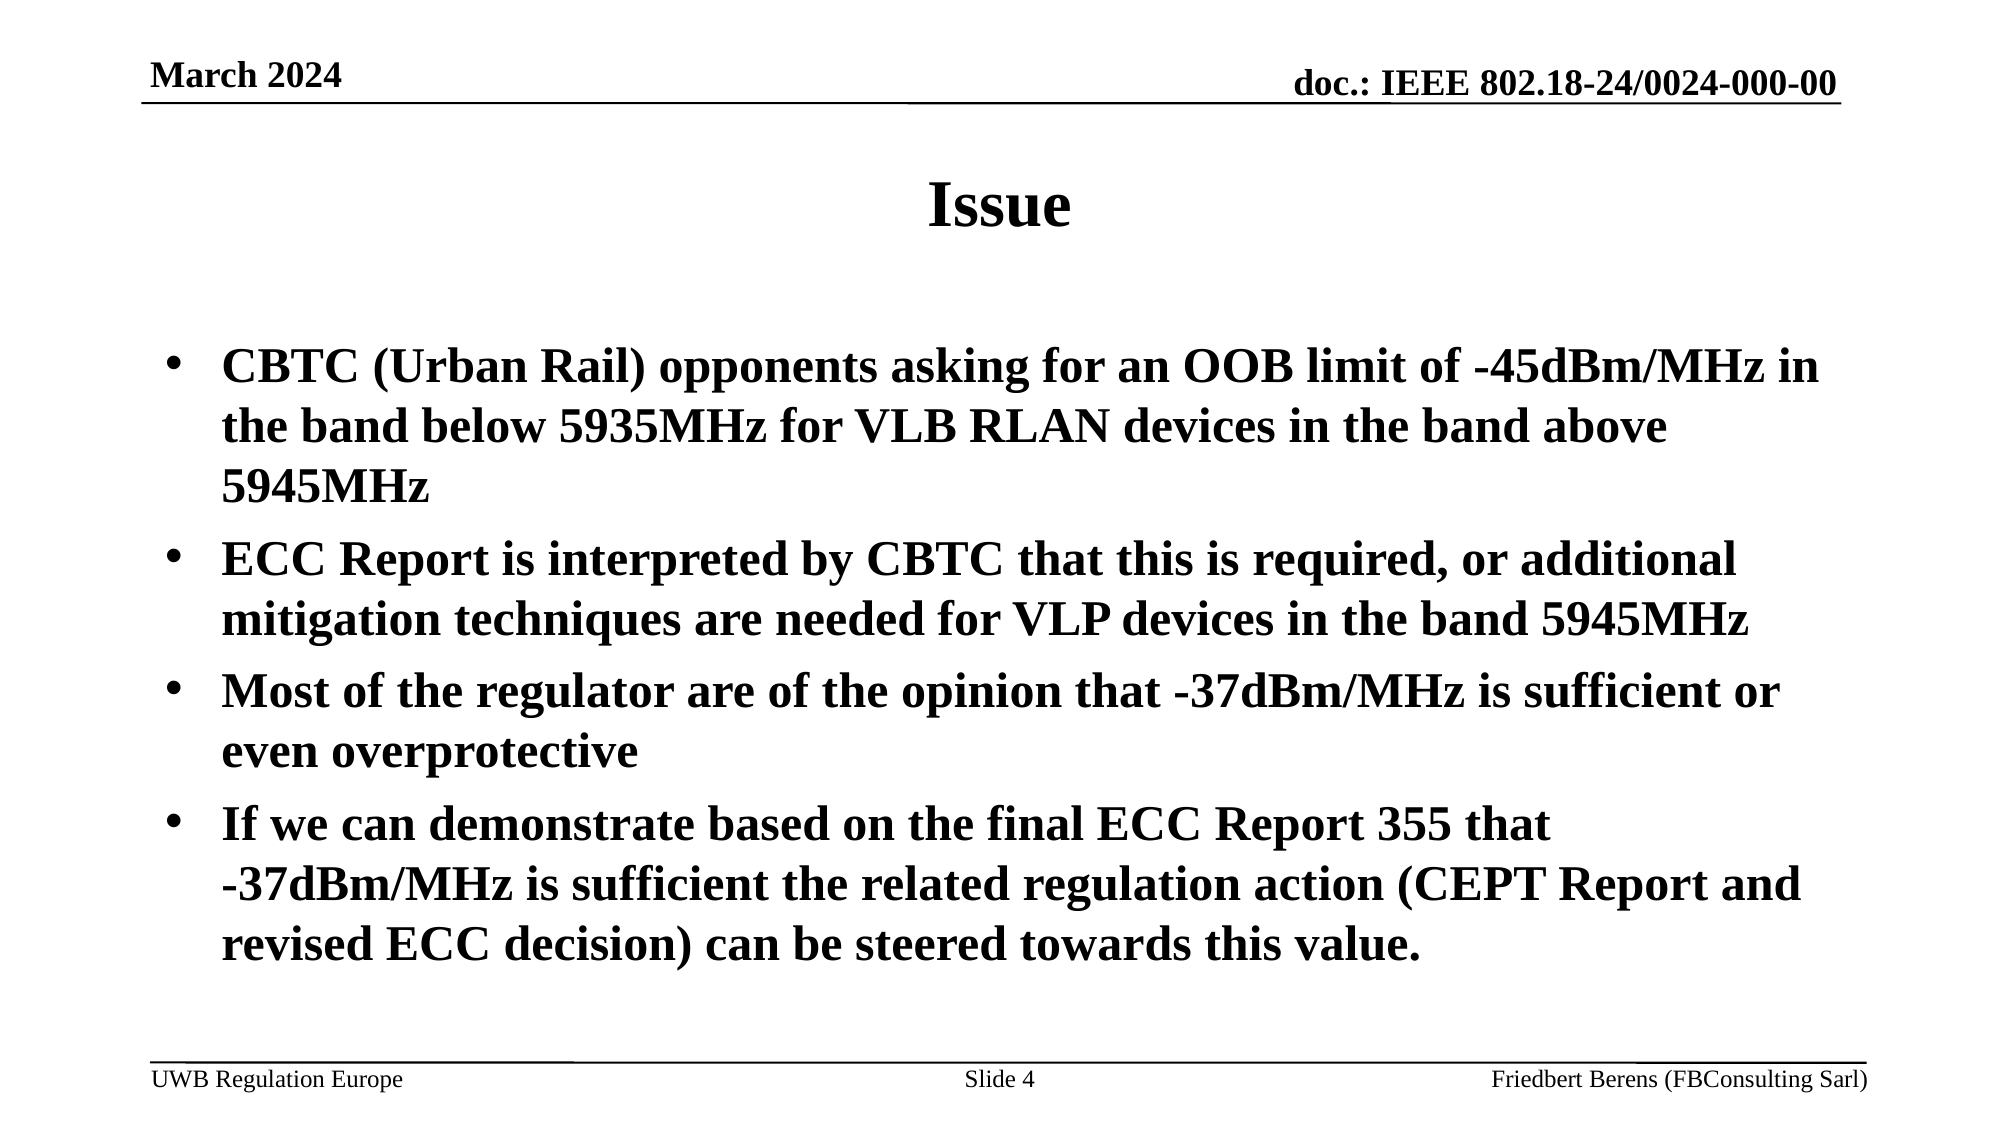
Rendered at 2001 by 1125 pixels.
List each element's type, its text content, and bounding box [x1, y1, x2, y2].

list CBTC (Urban Rail) opponents asking for an OOB limit of -45dBm/MHz in the band below 5935MHz for VLB RLAN devices in the band above 5945MHz ECC Report is interpreted by CBTC that this is required, or additional mitigation techniques are needed for VLP devices in the band 5945MHz Most of the regulator are of the opinion that -37dBm/MHz is sufficient or even overprotective If we can demonstrate based on the final ECC Report 355 that -37dBm/MHz is sufficient the related regulation action (CEPT Report and revised ECC decision) can be steered towards this value. [149, 324, 1850, 1000]
footer Friedbert Berens (FBConsulting Sarl) [1171, 1061, 1869, 1093]
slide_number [149, 49, 651, 95]
slide_number Slide 4 [933, 1061, 1067, 1123]
title Issue [149, 112, 1850, 288]
